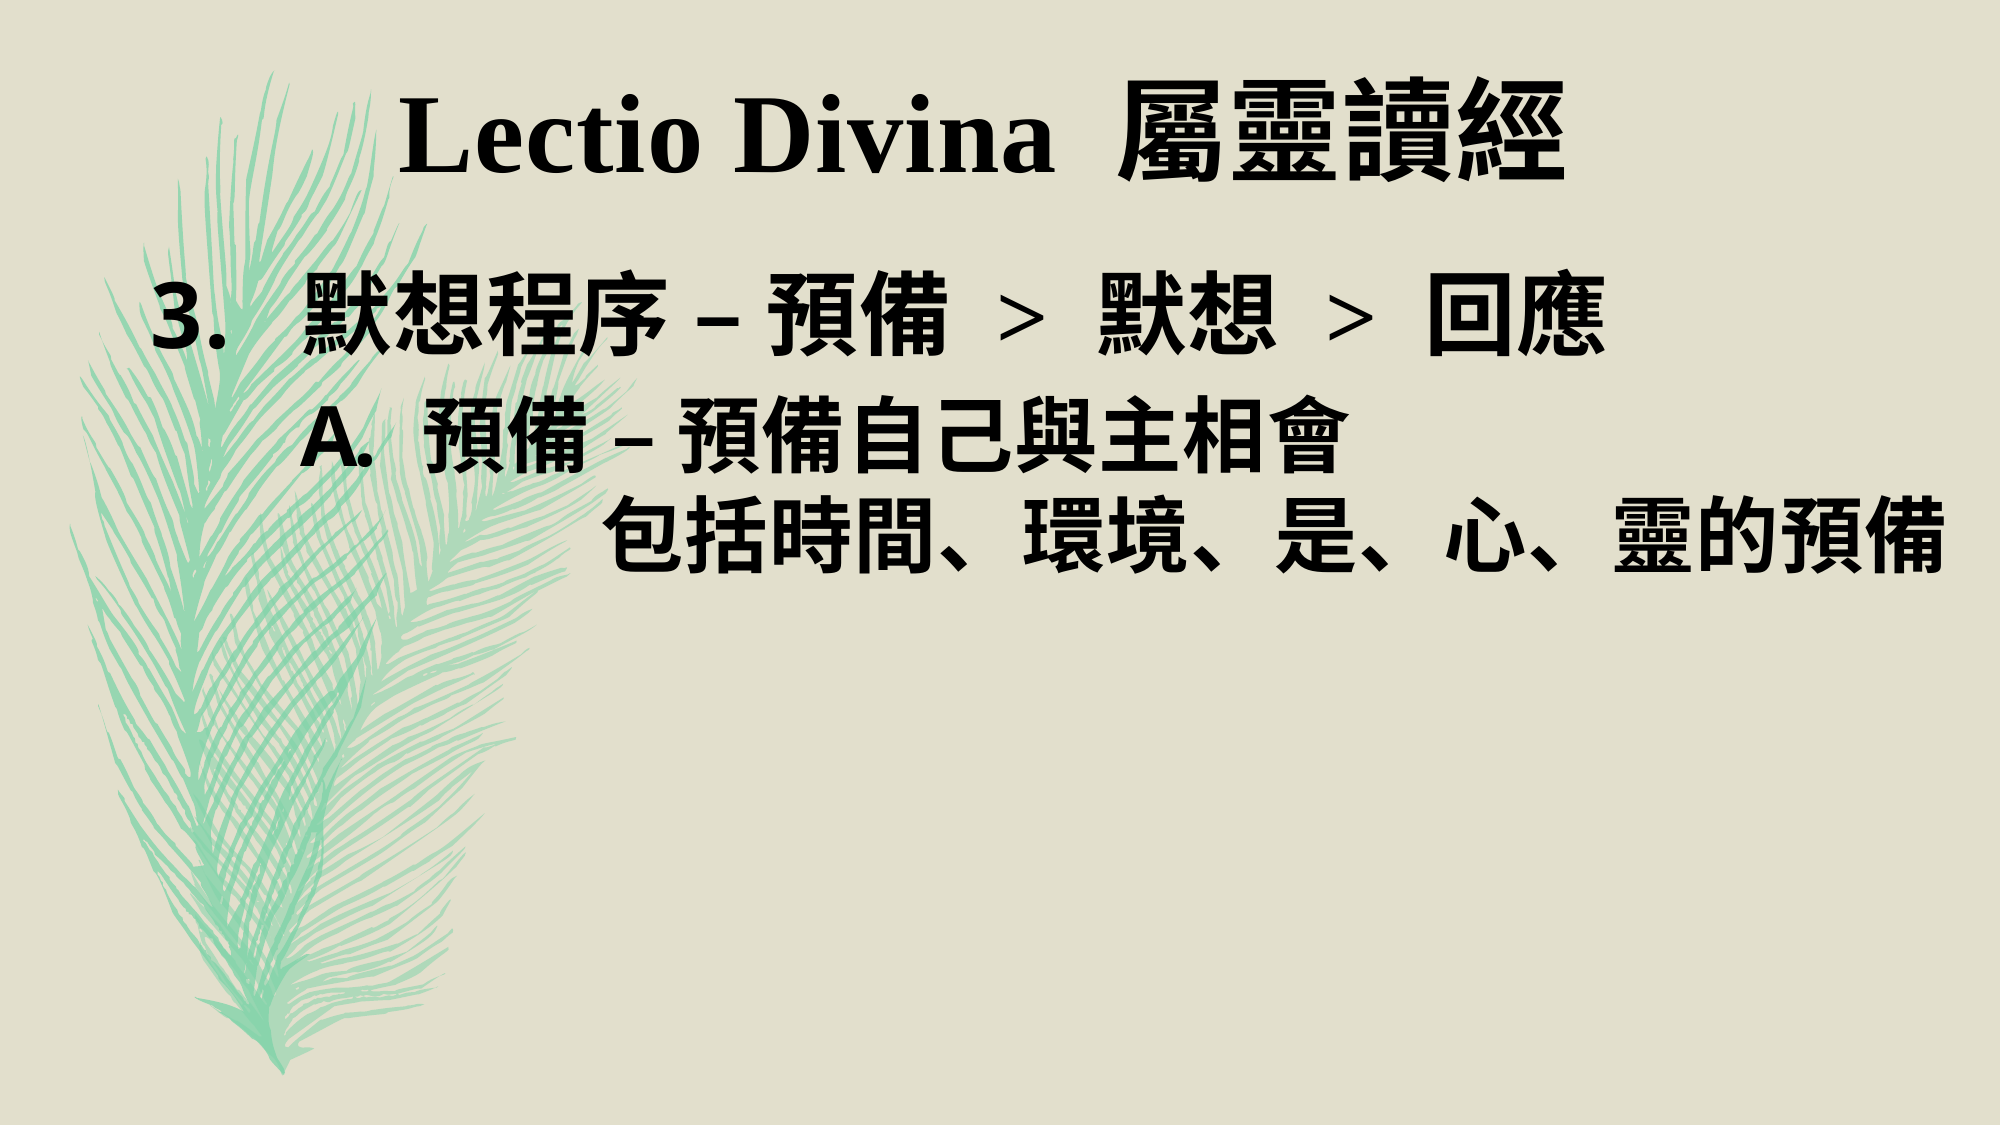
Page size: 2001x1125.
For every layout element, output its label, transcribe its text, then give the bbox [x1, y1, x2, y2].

text_box 默想程序 – 預備 > 默想 > 回應 [135, 249, 1838, 375]
text_box 預備 – 預備自己與主相會 包括時間、環境、是、心、靈的預備 [285, 375, 1984, 591]
text_box Lectio Divina 屬靈讀經 [383, 52, 1584, 203]
